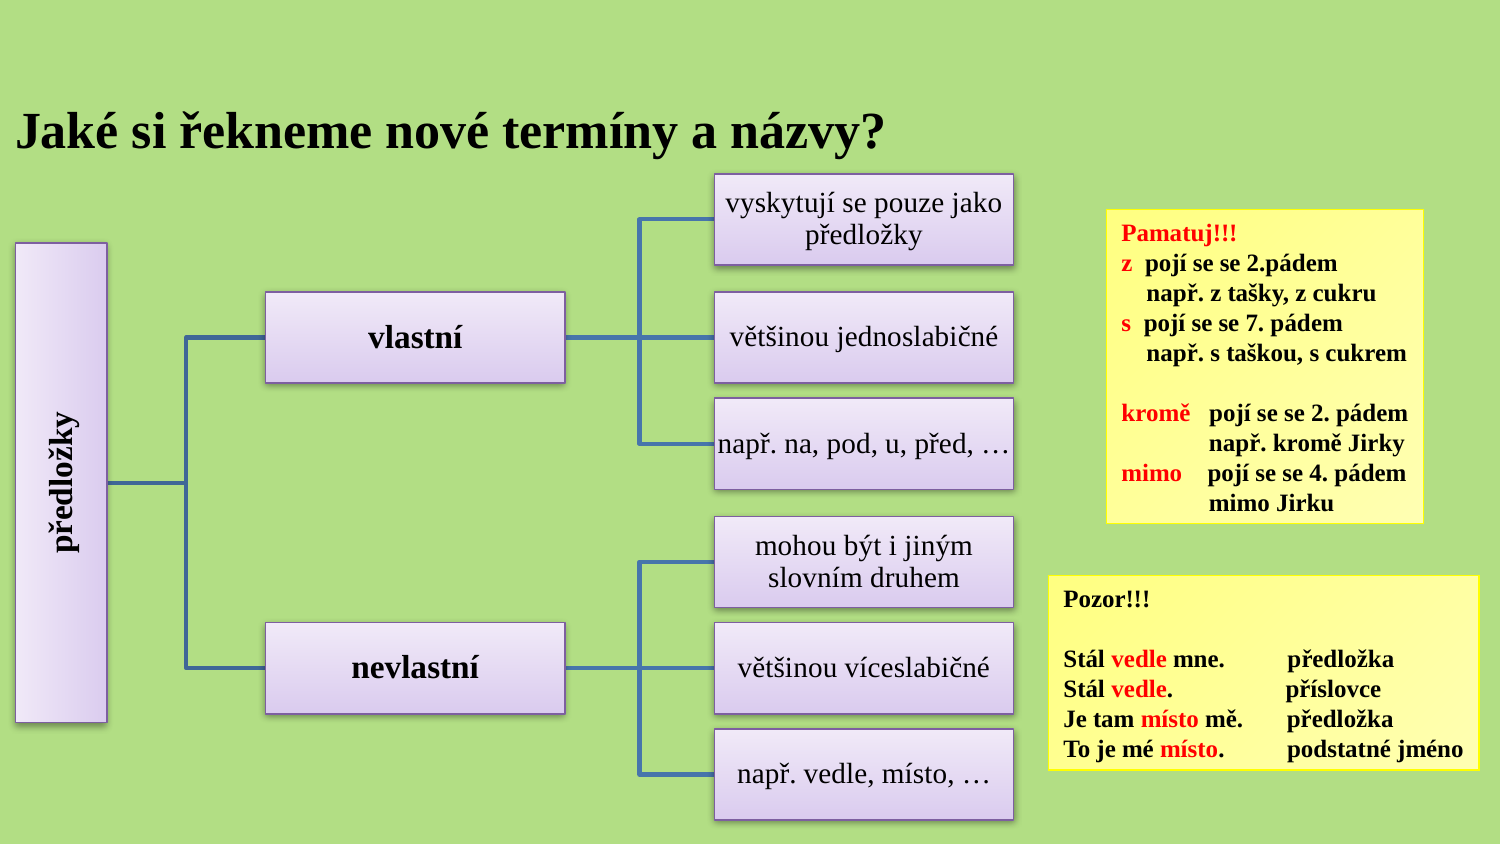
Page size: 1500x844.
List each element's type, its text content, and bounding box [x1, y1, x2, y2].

text_box Pamatuj!!! z pojí se se 2.pádem např. z tašky, z cukru s pojí se se 7. pádem např. s taškou, s cukrem kromě pojí se se 2. pádem např. kromě Jirky mimo pojí se se 4. pádem mimo Jirku [1121, 209, 1424, 524]
text_box Pozor!!! Stál vedle mne. předložka Stál vedle. příslovce Je tam místo mě. předložka To je mé místo. podstatné jméno [1121, 575, 1479, 770]
title Jaké si řekneme nové termíny a názvy? [0, 79, 1176, 178]
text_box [0, 173, 1117, 836]
